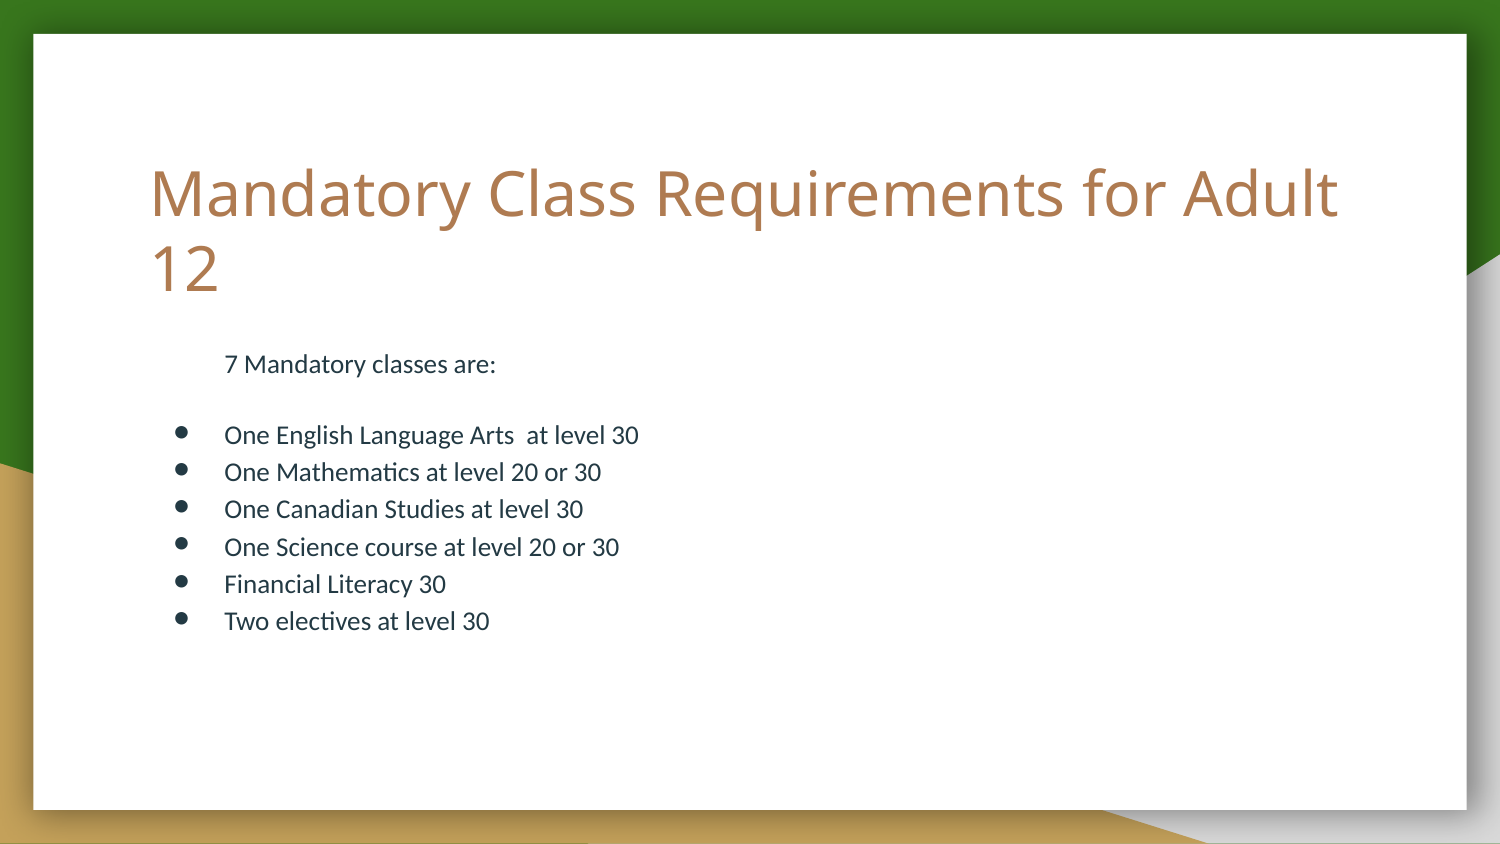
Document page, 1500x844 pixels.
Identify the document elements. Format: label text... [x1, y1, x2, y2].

title Mandatory Class Requirements for Adult 12 [134, 138, 1366, 296]
list 7 Mandatory classes are: One English Language Arts at level 30 One Mathematics at level 20 or 30 One Canadian Studies at level 30 One Science course at level 20 or 30 Financial Literacy 30 Two electives at level 30 [134, 326, 1366, 729]
